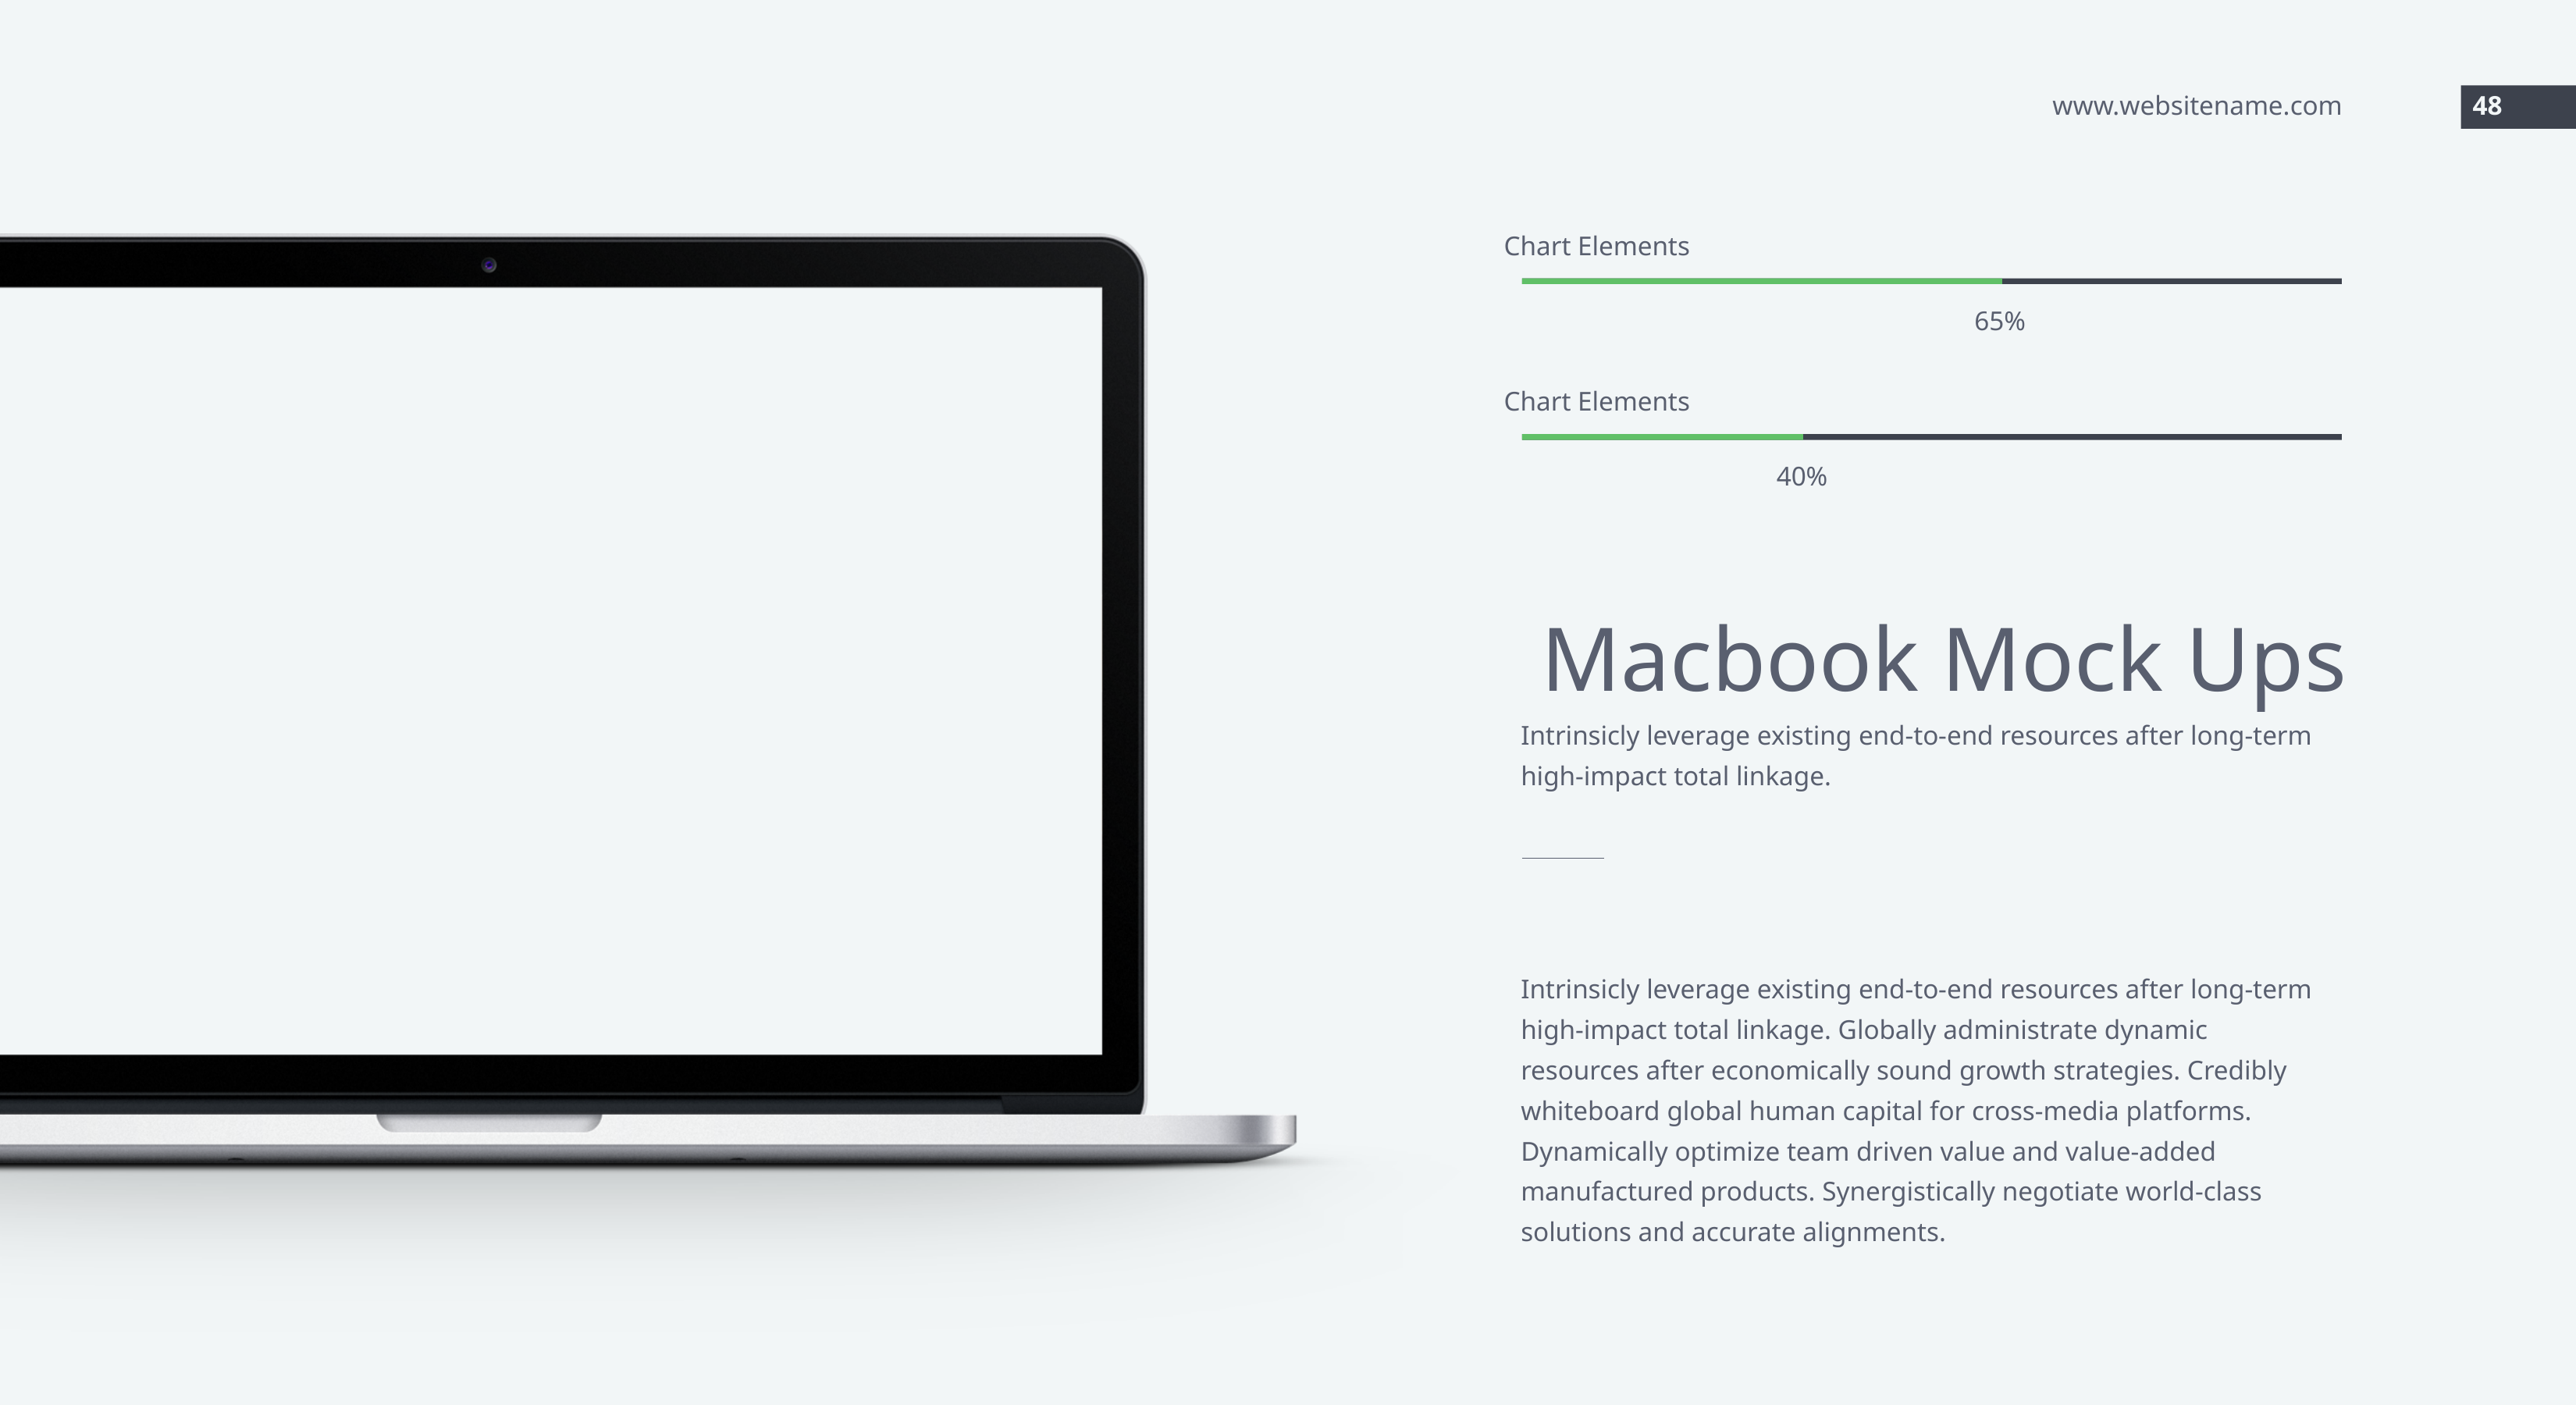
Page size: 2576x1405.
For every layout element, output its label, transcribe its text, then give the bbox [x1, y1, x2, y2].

text_box [2003, 277, 2343, 285]
text_box Macbook Mock Ups [1529, 597, 2359, 715]
footer www.websitename.com [1485, 69, 2355, 145]
text_box Chart Elements [1492, 223, 1703, 267]
text_box [1521, 277, 2003, 285]
slide_number 48 [2460, 69, 2576, 145]
text_box [1521, 433, 1804, 441]
text_box Chart Elements [1492, 379, 1703, 422]
text_box 40% [1764, 454, 1840, 497]
text_box Intrinsicly leverage existing end-to-end resources after long-term high-impact total linkage. [1509, 704, 2342, 797]
text_box 65% [1962, 298, 2037, 342]
text_box Intrinsicly leverage existing end-to-end resources after long-term high-impact total linkage. Globally administrate dynamic resources after economically sound growth strategies. Credibly whiteboard global human capital for cross-media platforms. Dynamically optimize team driven value and value-added manufactured products. Synergistically negotiate world-class solutions and accurate alignments. [1509, 958, 2342, 1253]
picture [0, 233, 1461, 1332]
text_box [1804, 433, 2343, 441]
